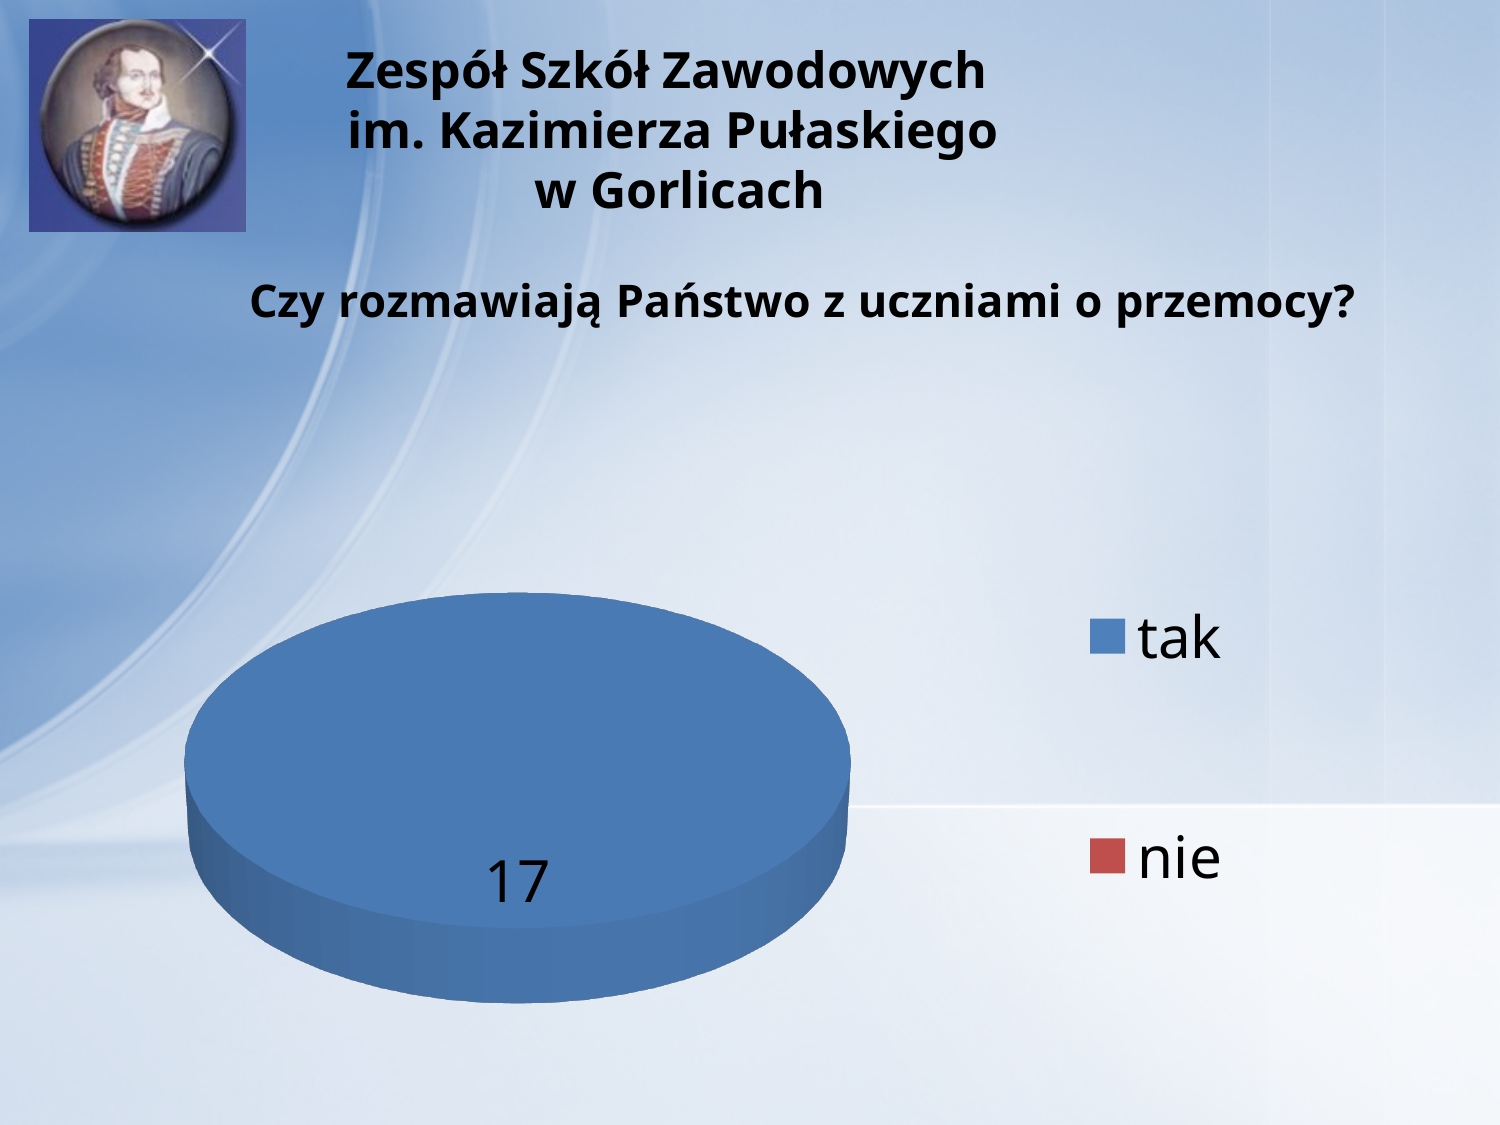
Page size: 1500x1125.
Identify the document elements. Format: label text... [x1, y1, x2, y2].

chart [0, 254, 1500, 1125]
picture [0, 0, 1500, 254]
text_box Zespół Szkół Zawodowych im. Kazimierza Pułaskiego w Gorlicach [253, 30, 1093, 226]
